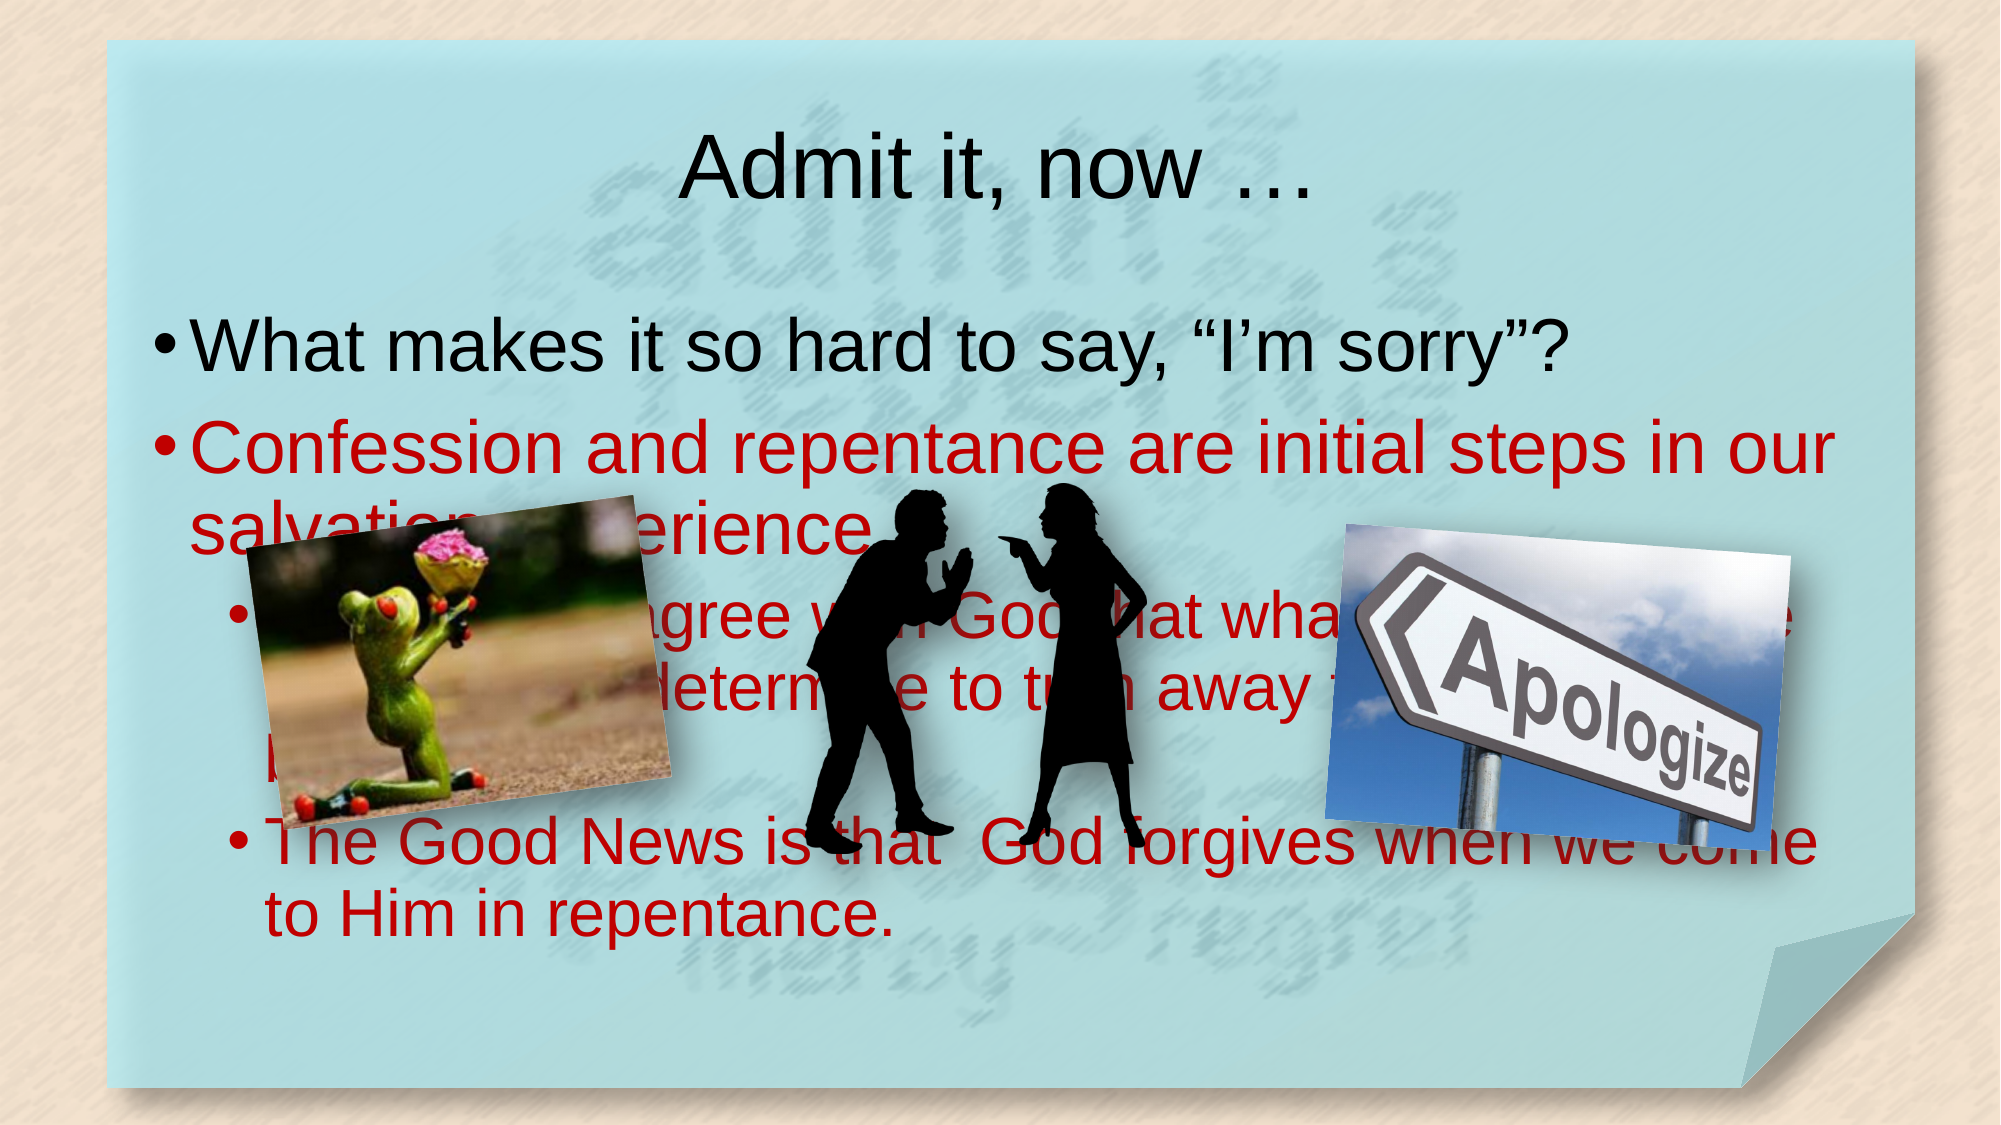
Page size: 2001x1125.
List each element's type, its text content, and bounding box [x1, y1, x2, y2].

title Admit it, now … [137, 59, 1863, 278]
list What makes it so hard to say, “I’m sorry”? Confession and repentance are initial steps in our salvation experience We need to agree with God that what we have done was sin and determine to turn away from that behavior The Good News is that God forgives when we come to Him in repentance. [137, 299, 1863, 1014]
picture [0, 0, 2001, 1125]
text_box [263, 483, 1781, 854]
